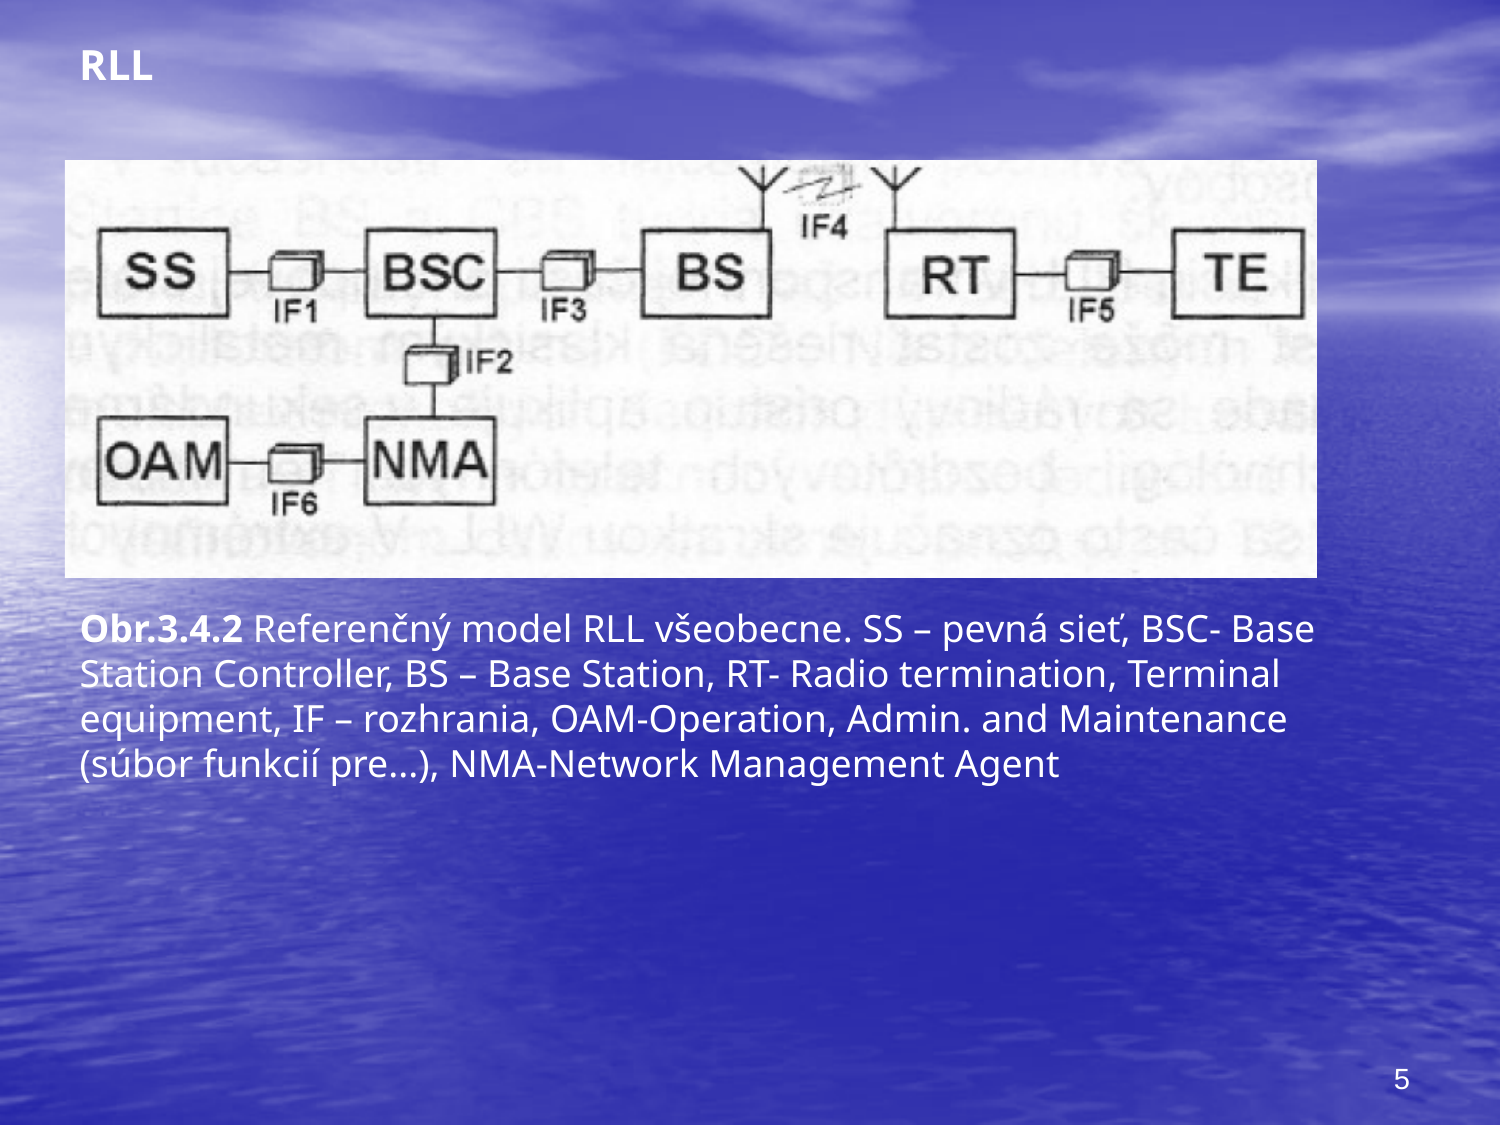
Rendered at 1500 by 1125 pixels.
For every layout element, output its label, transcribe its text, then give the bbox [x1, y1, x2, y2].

text_box RLL [64, 31, 597, 96]
slide_number 5 [1074, 1024, 1426, 1103]
picture [64, 160, 1318, 578]
text_box Obr.3.4.2 Referenčný model RLL všeobecne. SS – pevná sieť, BSC- Base Station Controller, BS – Base Station, RT- Radio termination, Terminal equipment, IF – rozhrania, OAM-Operation, Admin. and Maintenance (súbor funkcií pre...), NMA-Network Management Agent [64, 597, 1376, 793]
